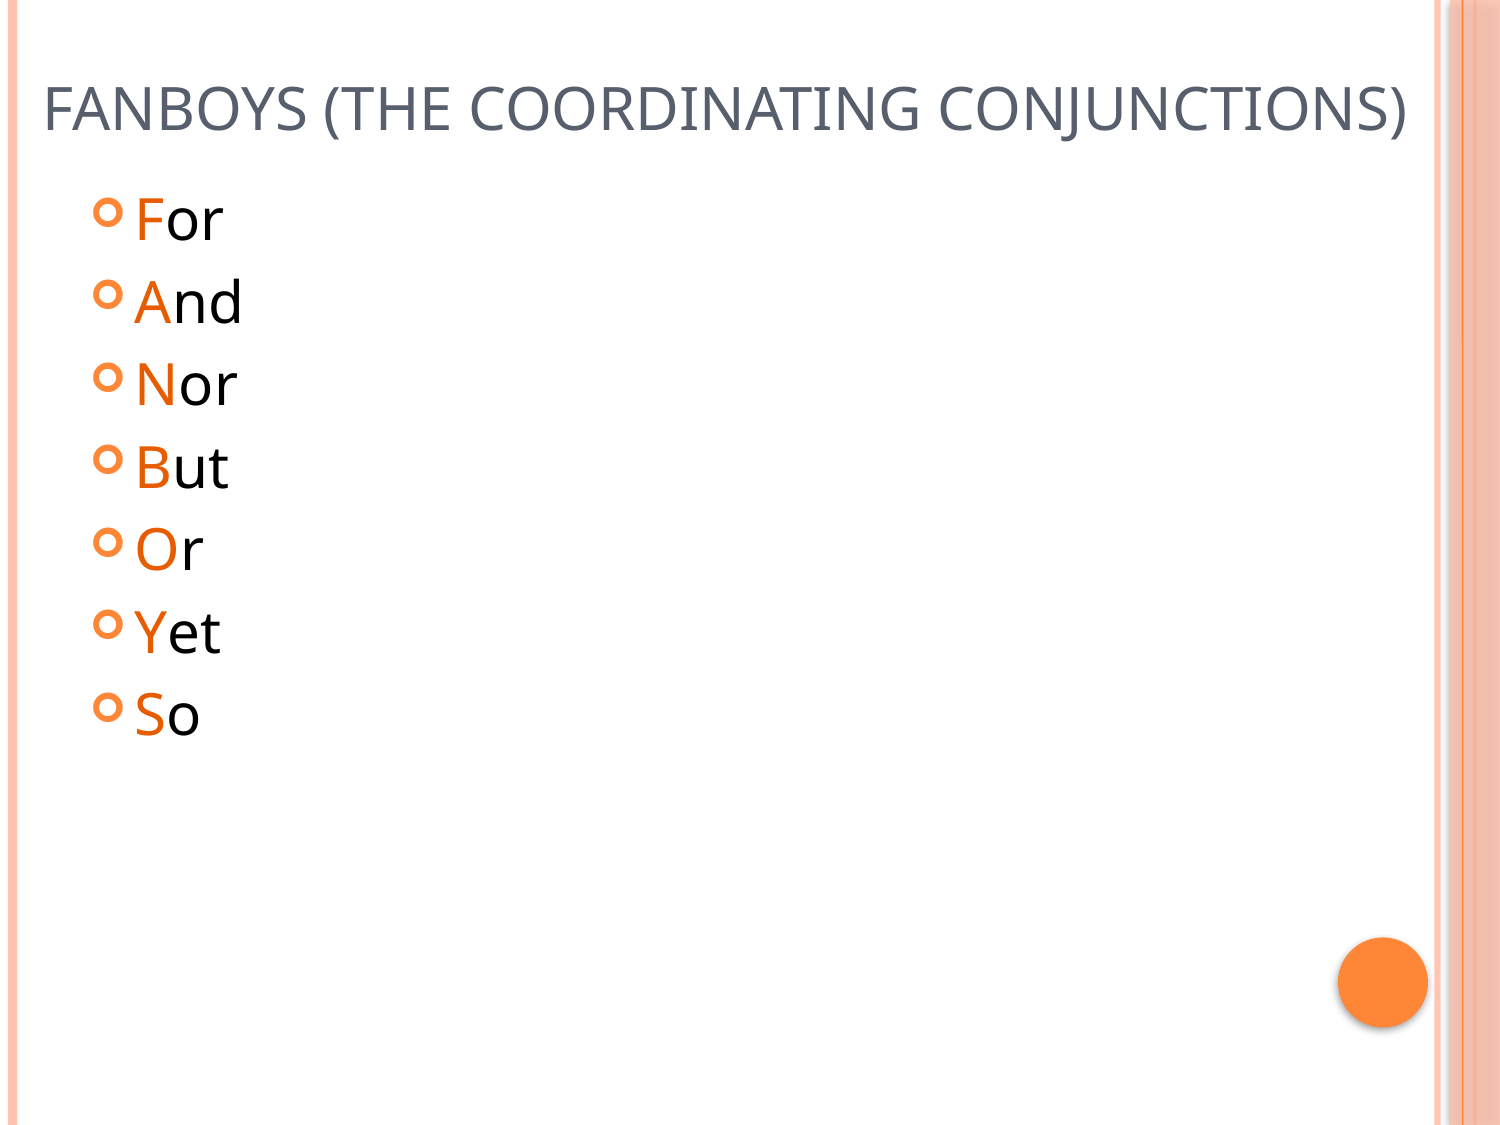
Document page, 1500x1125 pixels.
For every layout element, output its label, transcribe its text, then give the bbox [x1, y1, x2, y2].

title Fanboys (The Coordinating Conjunctions) [24, 45, 1425, 150]
list For And Nor But Or Yet So [75, 174, 1300, 1062]
